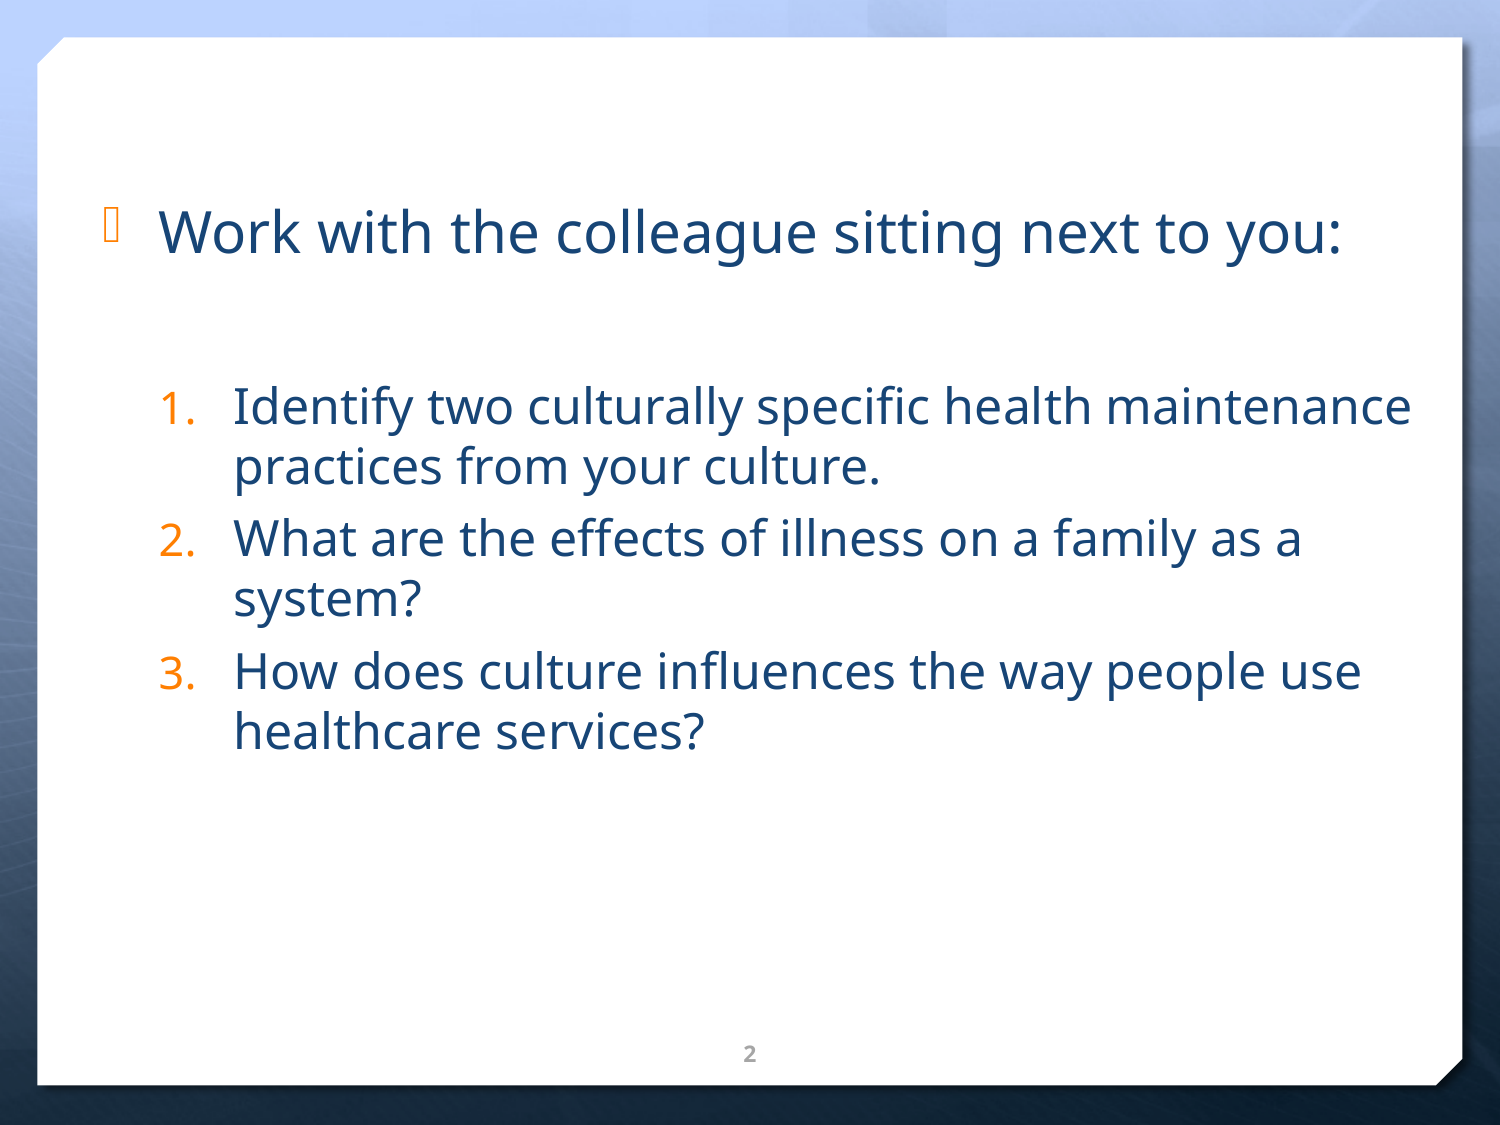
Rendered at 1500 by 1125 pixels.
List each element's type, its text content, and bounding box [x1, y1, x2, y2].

list Work with the colleague sitting next to you: Identify two culturally specific health maintenance practices from your culture. What are the effects of illness on a family as a system? How does culture influences the way people use healthcare services? [87, 187, 1438, 1028]
slide_number 2 [706, 1028, 794, 1085]
